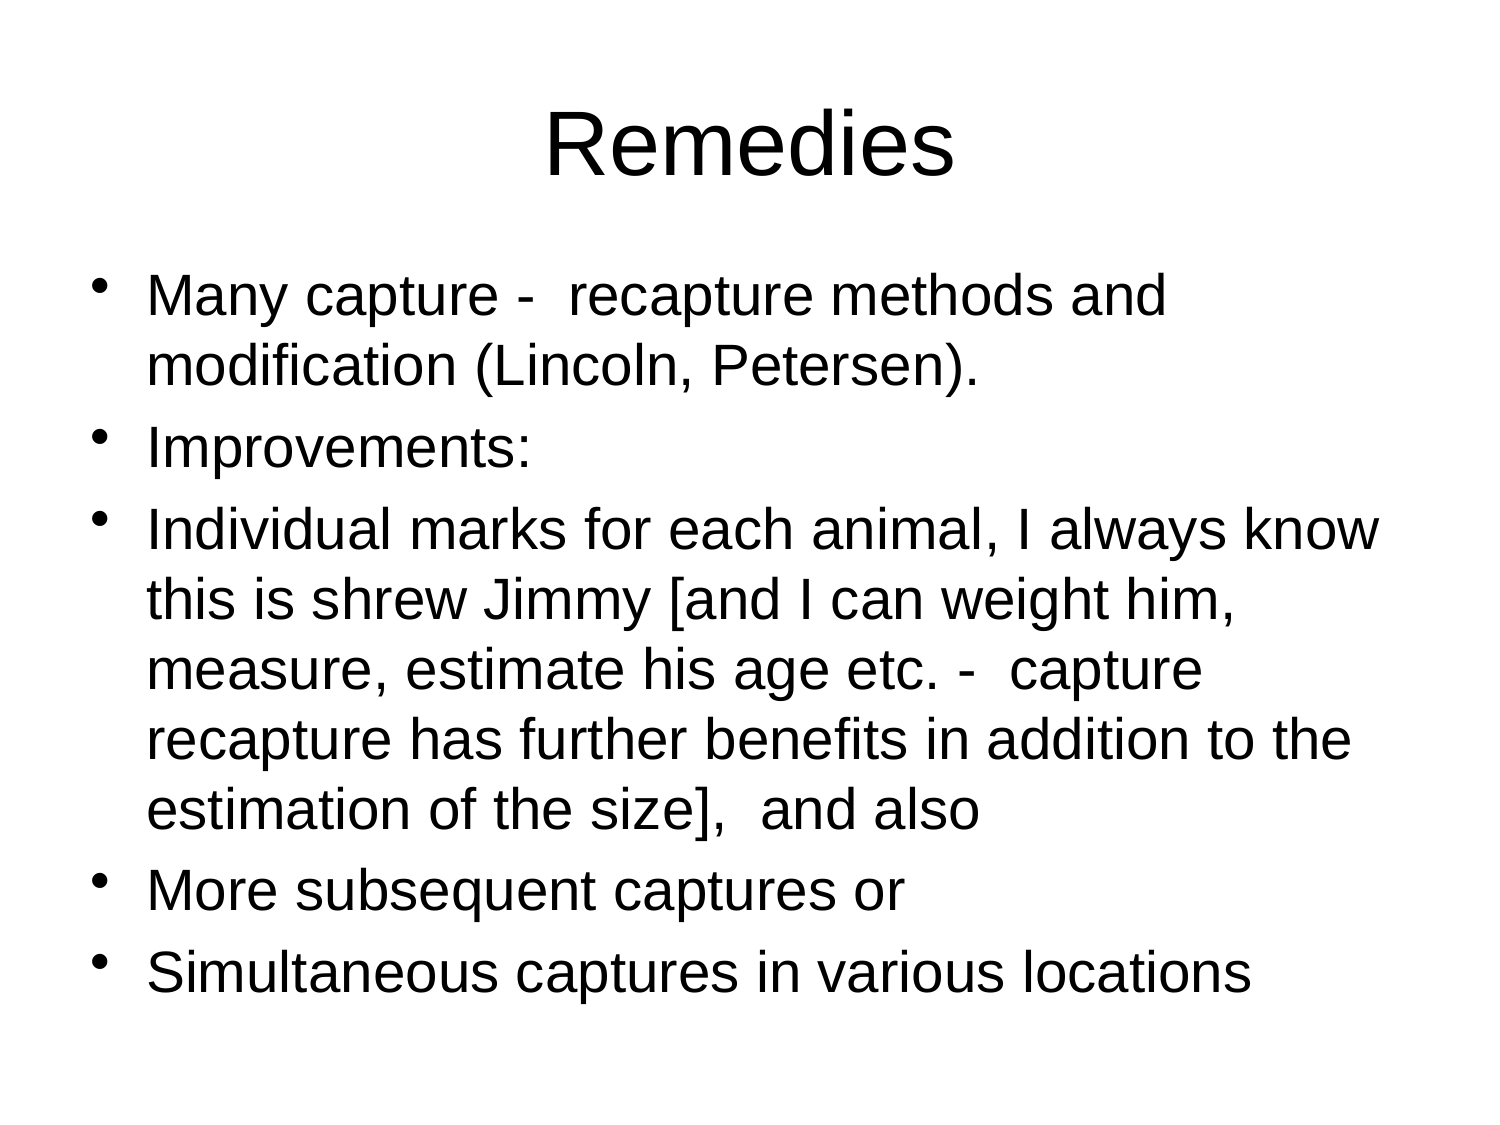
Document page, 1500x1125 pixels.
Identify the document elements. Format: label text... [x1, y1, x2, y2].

list Many capture - recapture methods and modification (Lincoln, Petersen). Improvements: Individual marks for each animal, I always know this is shrew Jimmy [and I can weight him, measure, estimate his age etc. - capture recapture has further benefits in addition to the estimation of the size], and also More subsequent captures or Simultaneous captures in various locations [75, 249, 1425, 993]
title Remedies [75, 45, 1425, 233]
